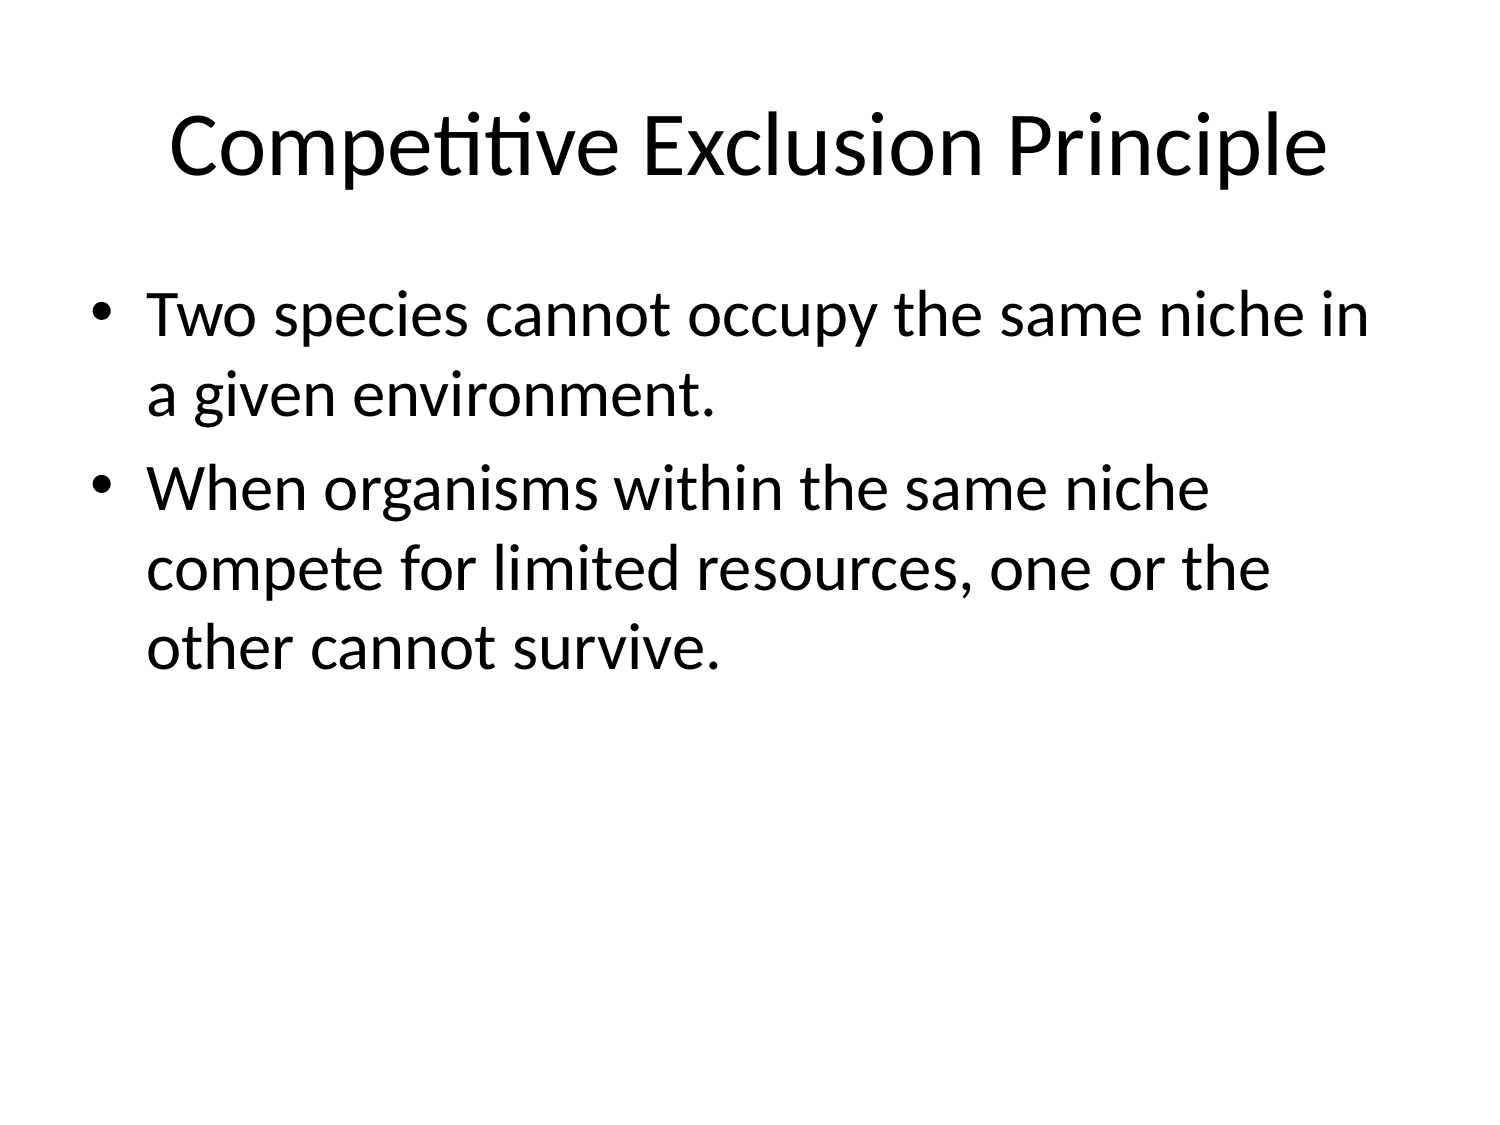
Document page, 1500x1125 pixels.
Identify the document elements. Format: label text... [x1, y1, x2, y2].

list Two species cannot occupy the same niche in a given environment. When organisms within the same niche compete for limited resources, one or the other cannot survive. [75, 262, 1425, 1005]
title Competitive Exclusion Principle [75, 45, 1425, 233]
